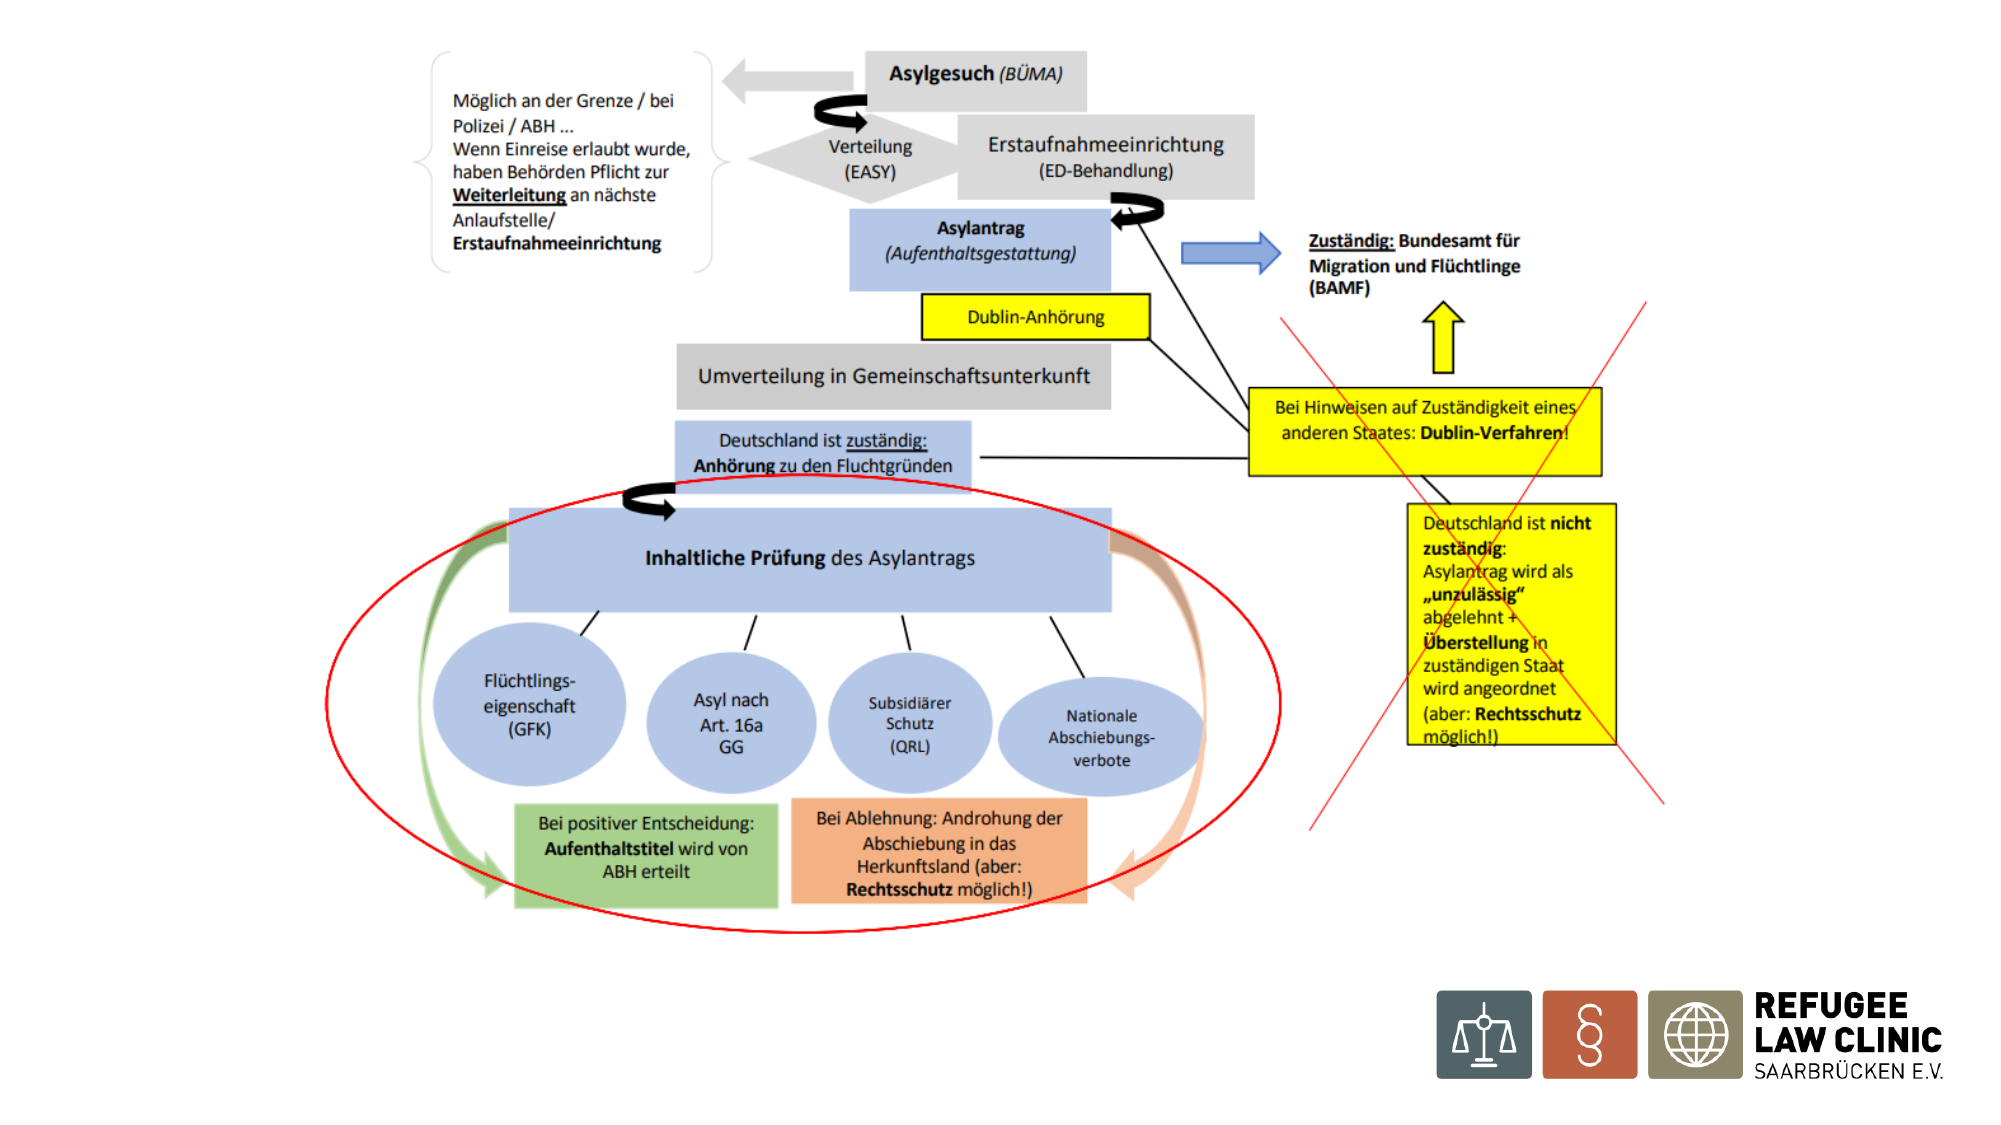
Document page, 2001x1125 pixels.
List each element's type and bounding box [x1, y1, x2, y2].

picture [1426, 980, 1953, 1090]
picture [241, 27, 1828, 976]
